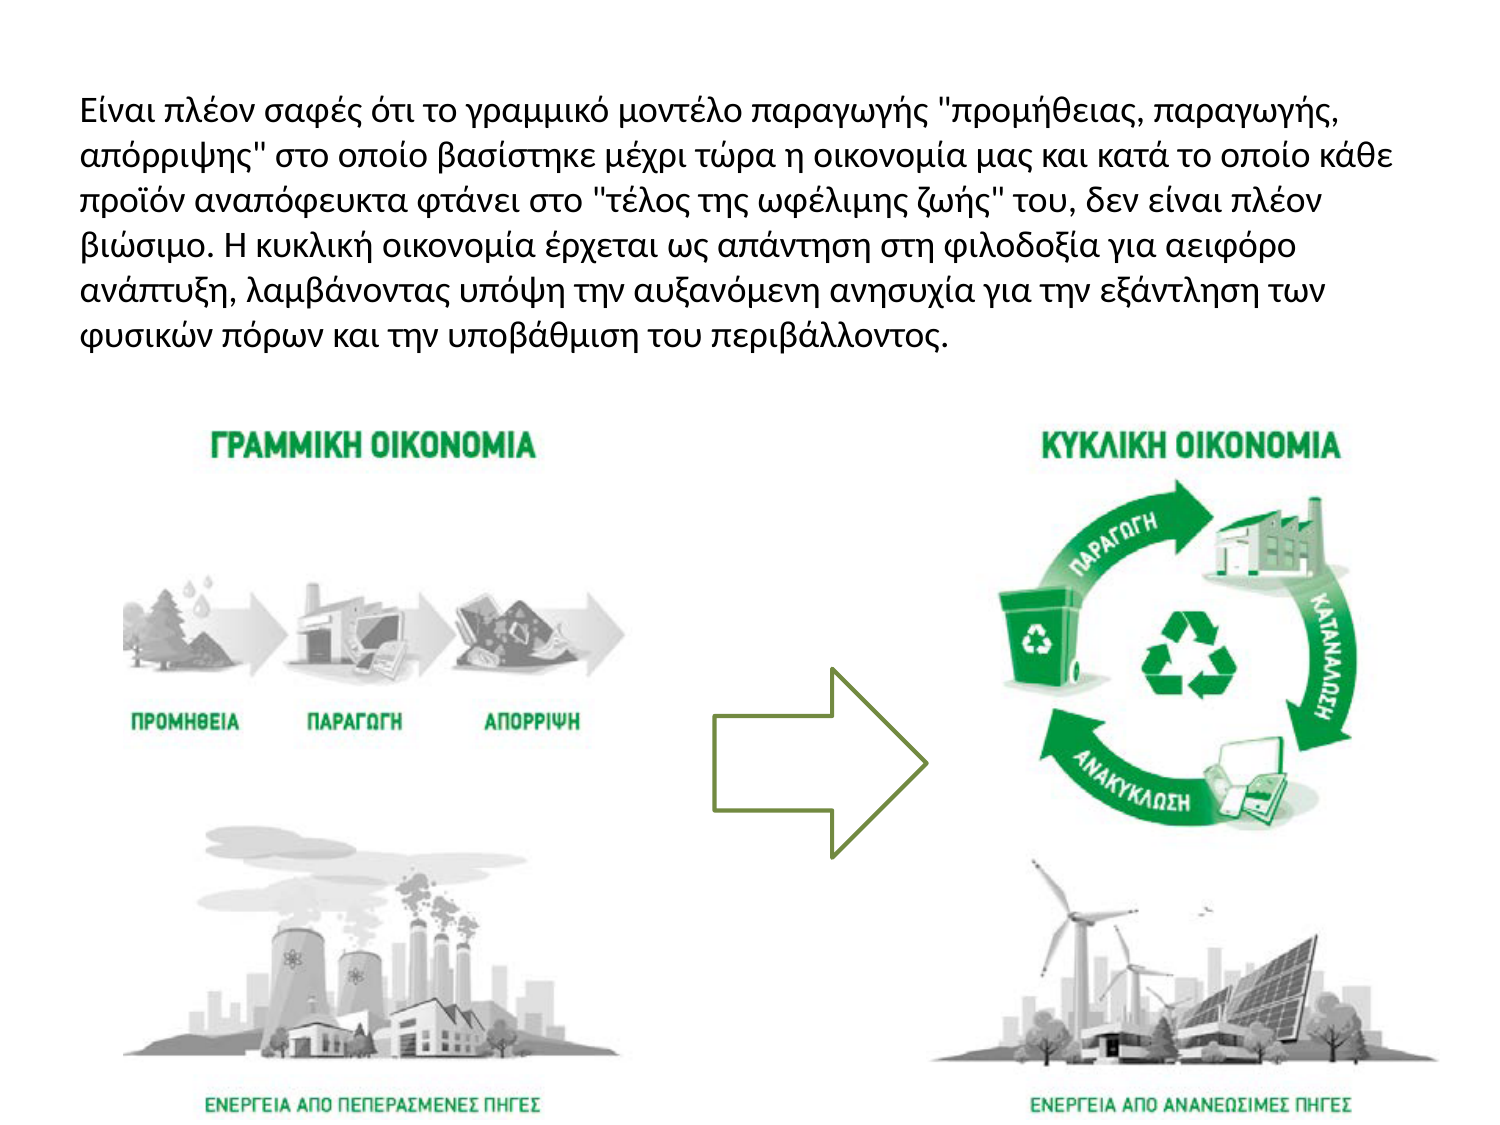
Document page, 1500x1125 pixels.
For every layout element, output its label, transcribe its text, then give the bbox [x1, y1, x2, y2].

text_box [712, 666, 921, 860]
picture [926, 398, 1446, 1120]
text_box Είναι πλέον σαφές ότι το γραμμικό μοντέλο παραγωγής "προμήθειας, παραγωγής, απόρριψης" στο οποίο βασίστηκε μέχρι τώρα η οικονομία μας και κατά το οποίο κάθε προϊόν αναπόφευκτα φτάνει στο "τέλος της ωφέλιμης ζωής" του, δεν είναι πλέον βιώσιμο. Η κυκλική οικονομία έρχεται ως απάντηση στη φιλοδοξία για αειφόρο ανάπτυξη, λαμβάνοντας υπόψη την αυξανόμενη ανησυχία για την εξάντληση των φυσικών πόρων και την υποβάθμιση του περιβάλλοντος. [64, 78, 1447, 363]
picture [123, 430, 642, 1120]
